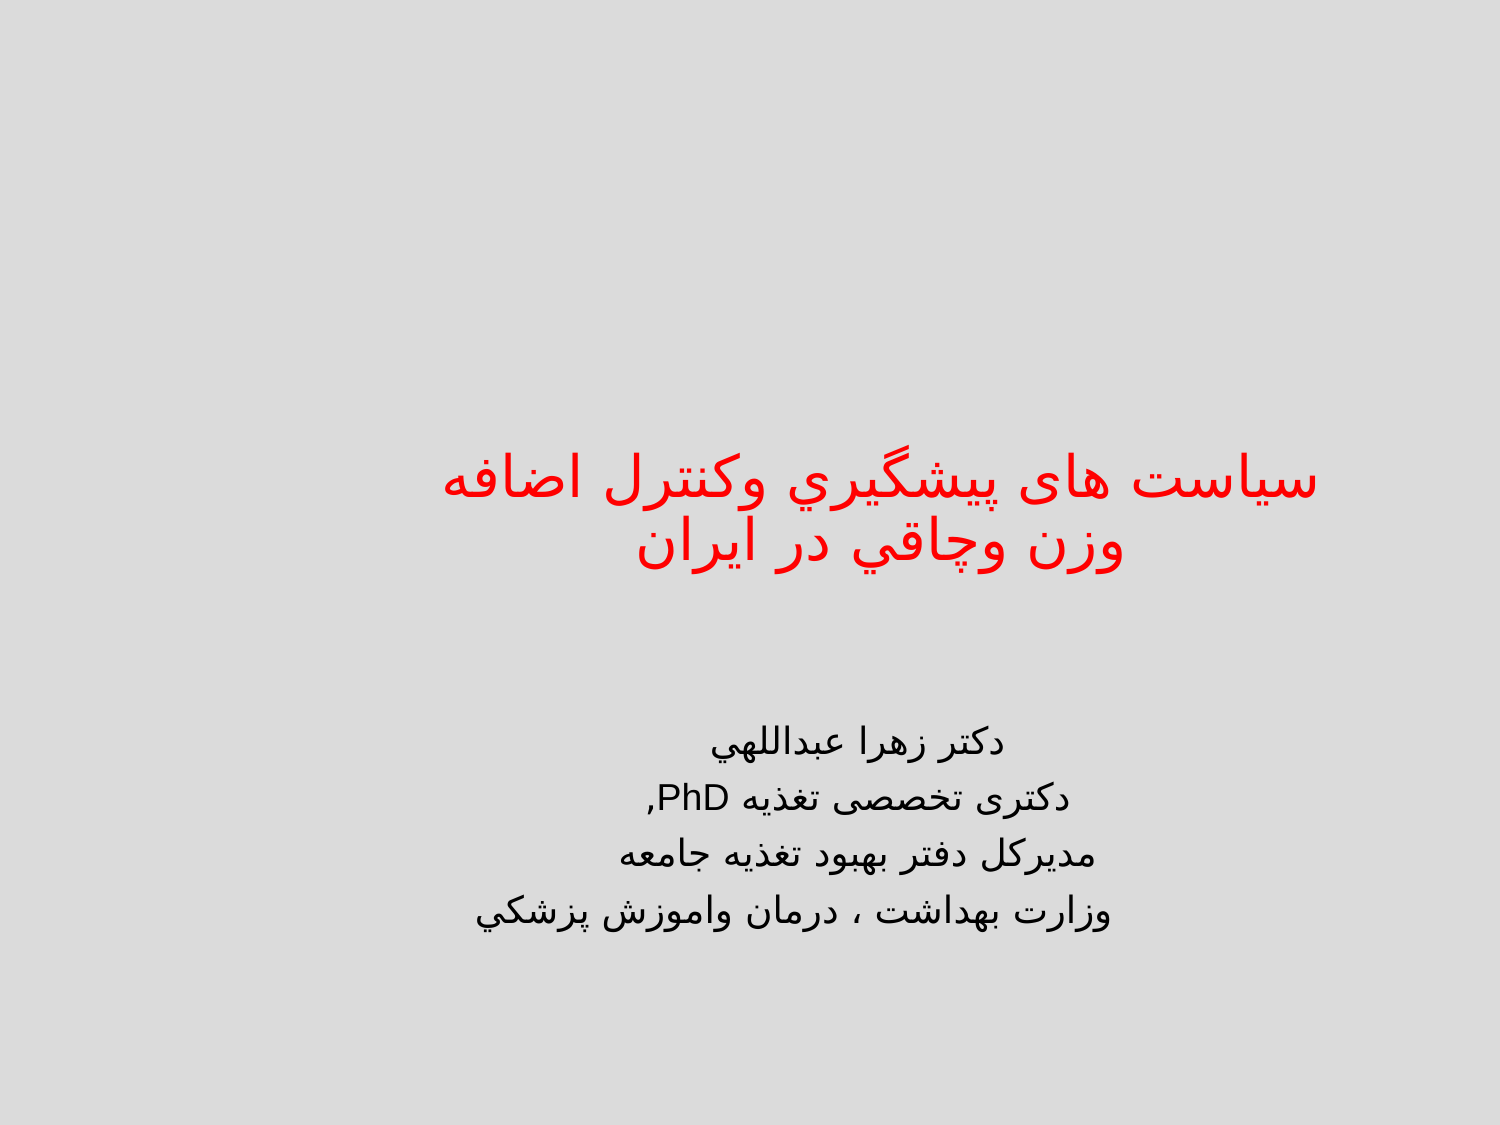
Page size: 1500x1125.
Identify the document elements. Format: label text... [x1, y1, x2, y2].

subtitle دكتر زهرا عبداللهي دکتری تخصصی تغذیه PhD, مديرکل دفتر بهبود تغذيه جامعه وزارت بهداشت ، درمان واموزش پزشكي [351, 714, 1364, 940]
title سیاست های پيشگيري وكنترل اضافه وزن وچاقي در ایران [375, 269, 1388, 581]
